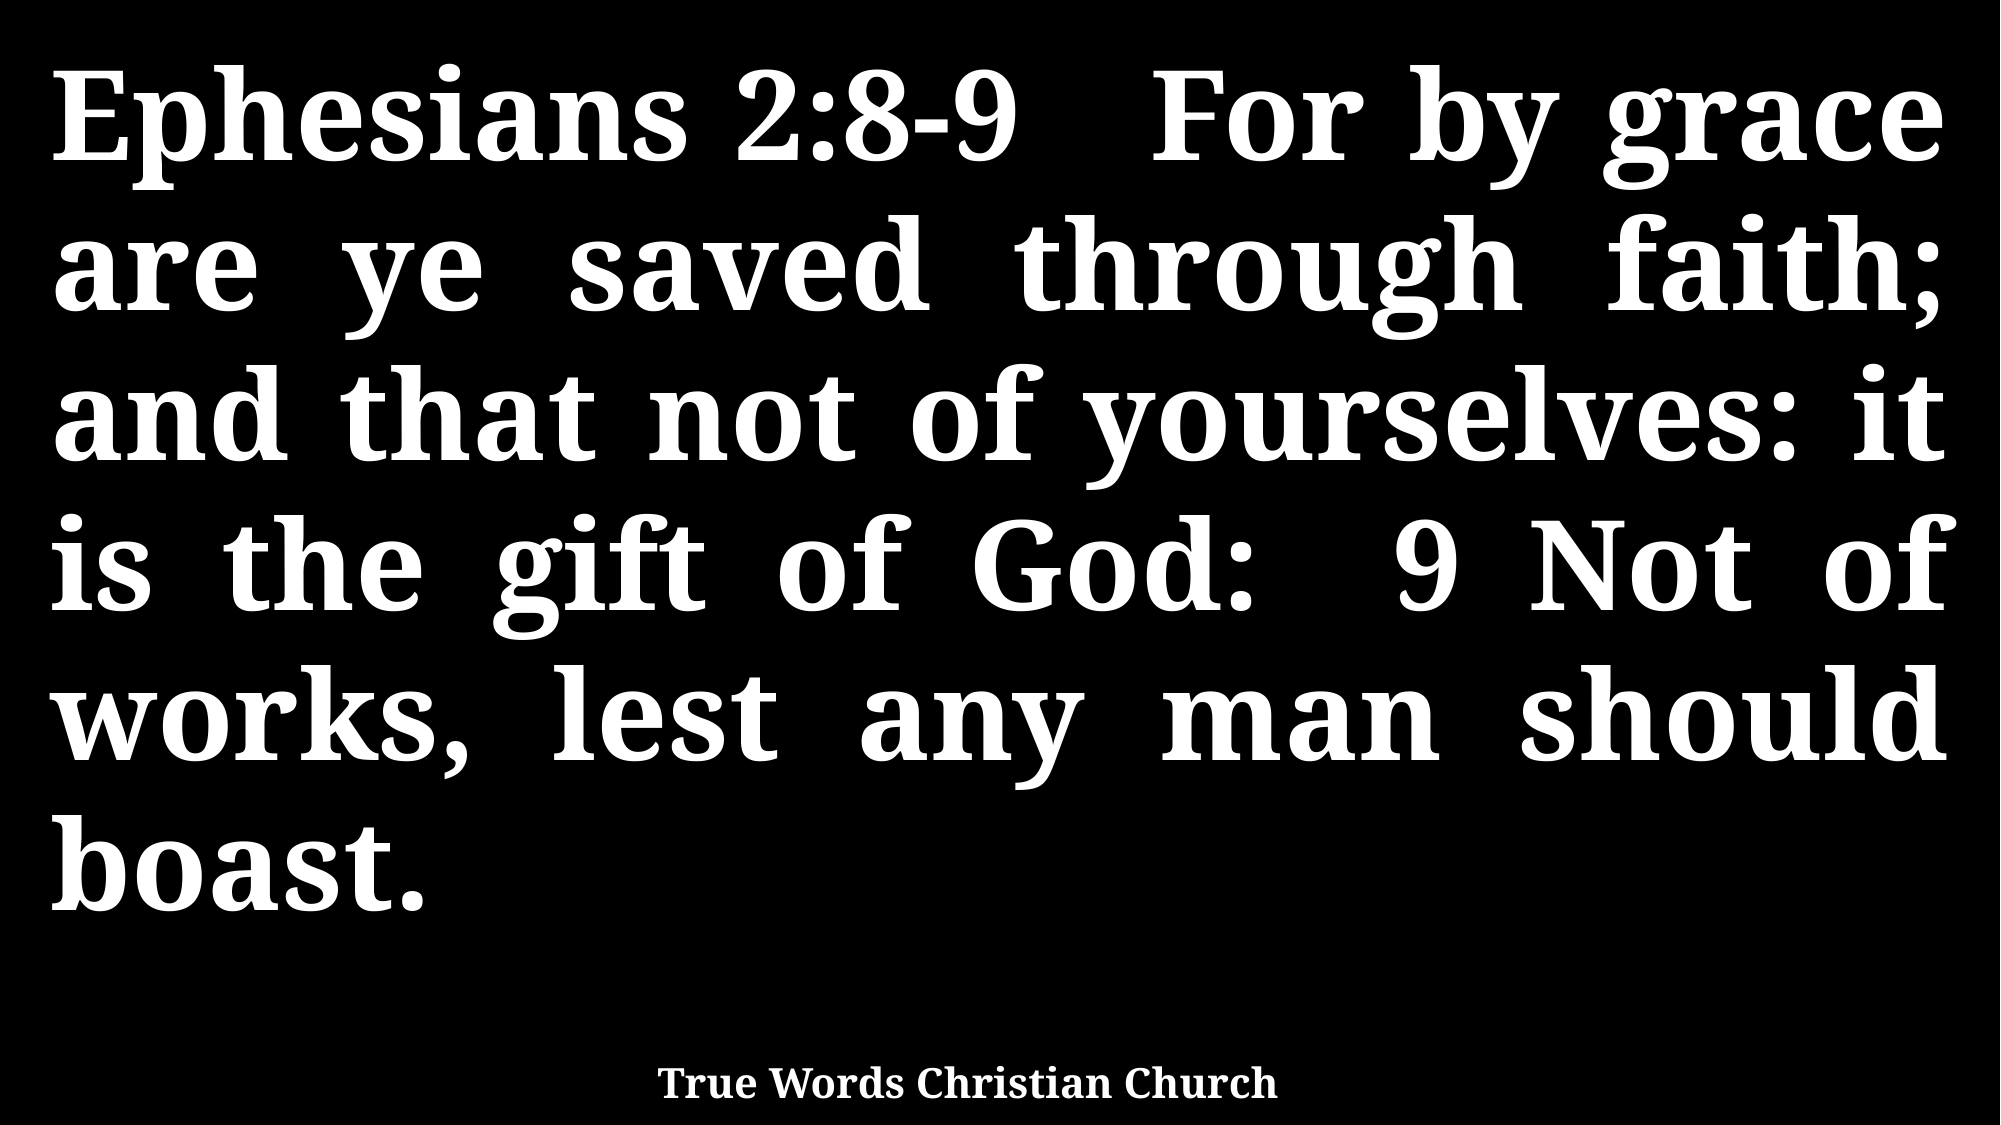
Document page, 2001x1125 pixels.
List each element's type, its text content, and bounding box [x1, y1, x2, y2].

text_box True Words Christian Church [642, 1049, 1294, 1114]
text_box Ephesians 2:8-9 For by grace are ye saved through faith; and that not of yourselves: it is the gift of God: 9 Not of works, lest any man should boast. [35, 28, 1965, 943]
